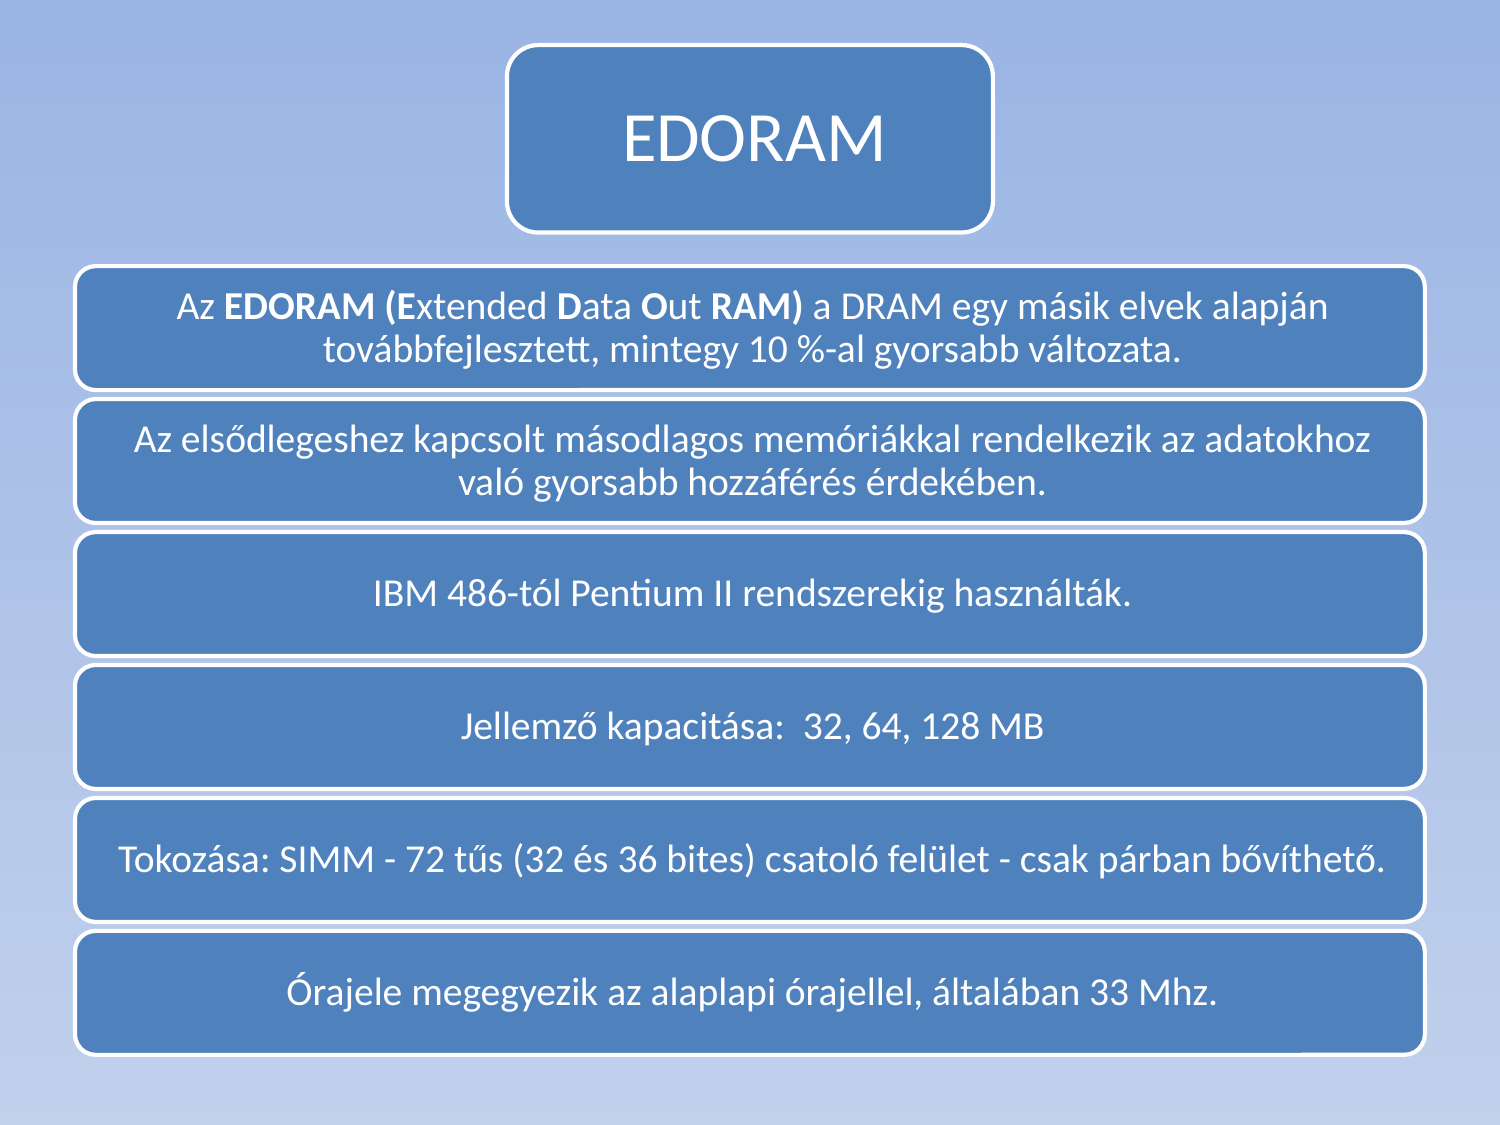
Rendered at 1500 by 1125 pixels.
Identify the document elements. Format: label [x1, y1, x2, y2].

list [74, 262, 1426, 1059]
text_box [74, 44, 1426, 233]
